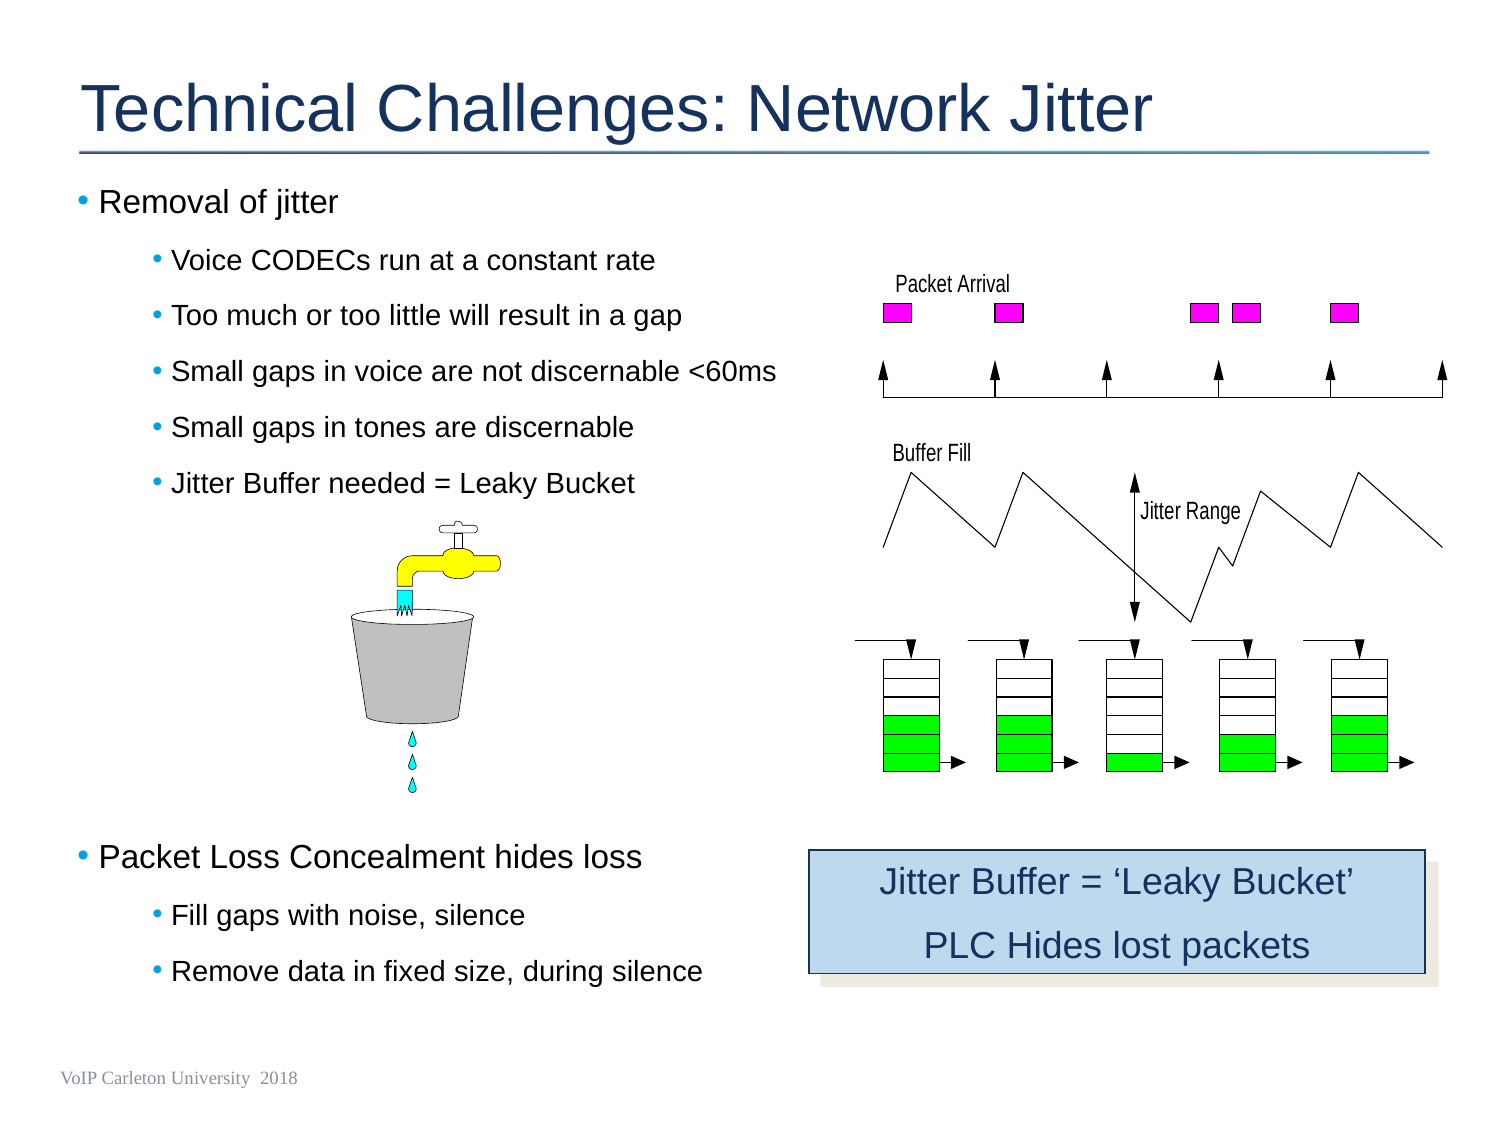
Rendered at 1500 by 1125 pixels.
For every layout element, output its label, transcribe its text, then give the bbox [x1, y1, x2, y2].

title Technical Challenges: Network Jitter [65, 53, 1447, 145]
picture [349, 519, 503, 795]
list Removal of jitter Voice CODECs run at a constant rate Too much or too little will result in a gap Small gaps in voice are not discernable <60ms Small gaps in tones are discernable Jitter Buffer needed = Leaky Bucket Packet Loss Concealment hides loss Fill gaps with noise, silence Remove data in fixed size, during silence [62, 172, 798, 973]
text_box Jitter Buffer = ‘Leaky Bucket’ PLC Hides lost packets [808, 849, 1425, 974]
picture [837, 262, 1461, 788]
